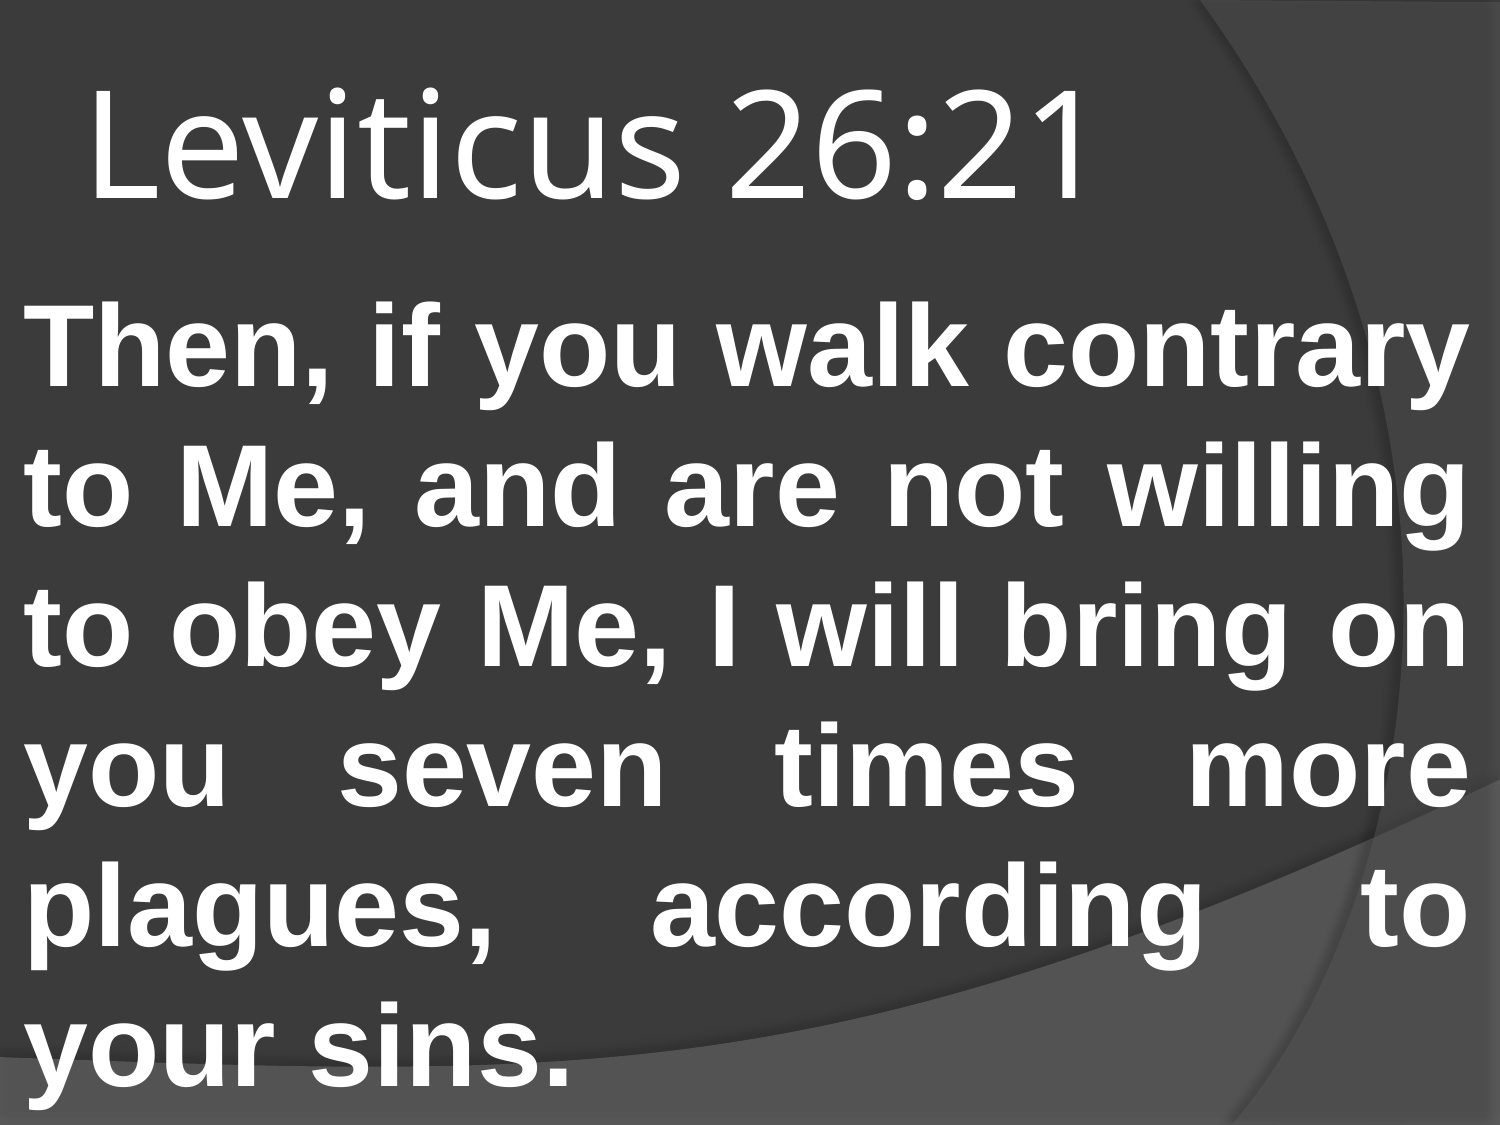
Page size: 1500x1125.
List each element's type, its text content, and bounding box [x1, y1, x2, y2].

title Leviticus 26:21 [75, 45, 1300, 233]
list Then, if you walk contrary to Me, and are not willing to obey Me, I will bring on you seven times more plagues, according to your sins. [2, 262, 1488, 1113]
